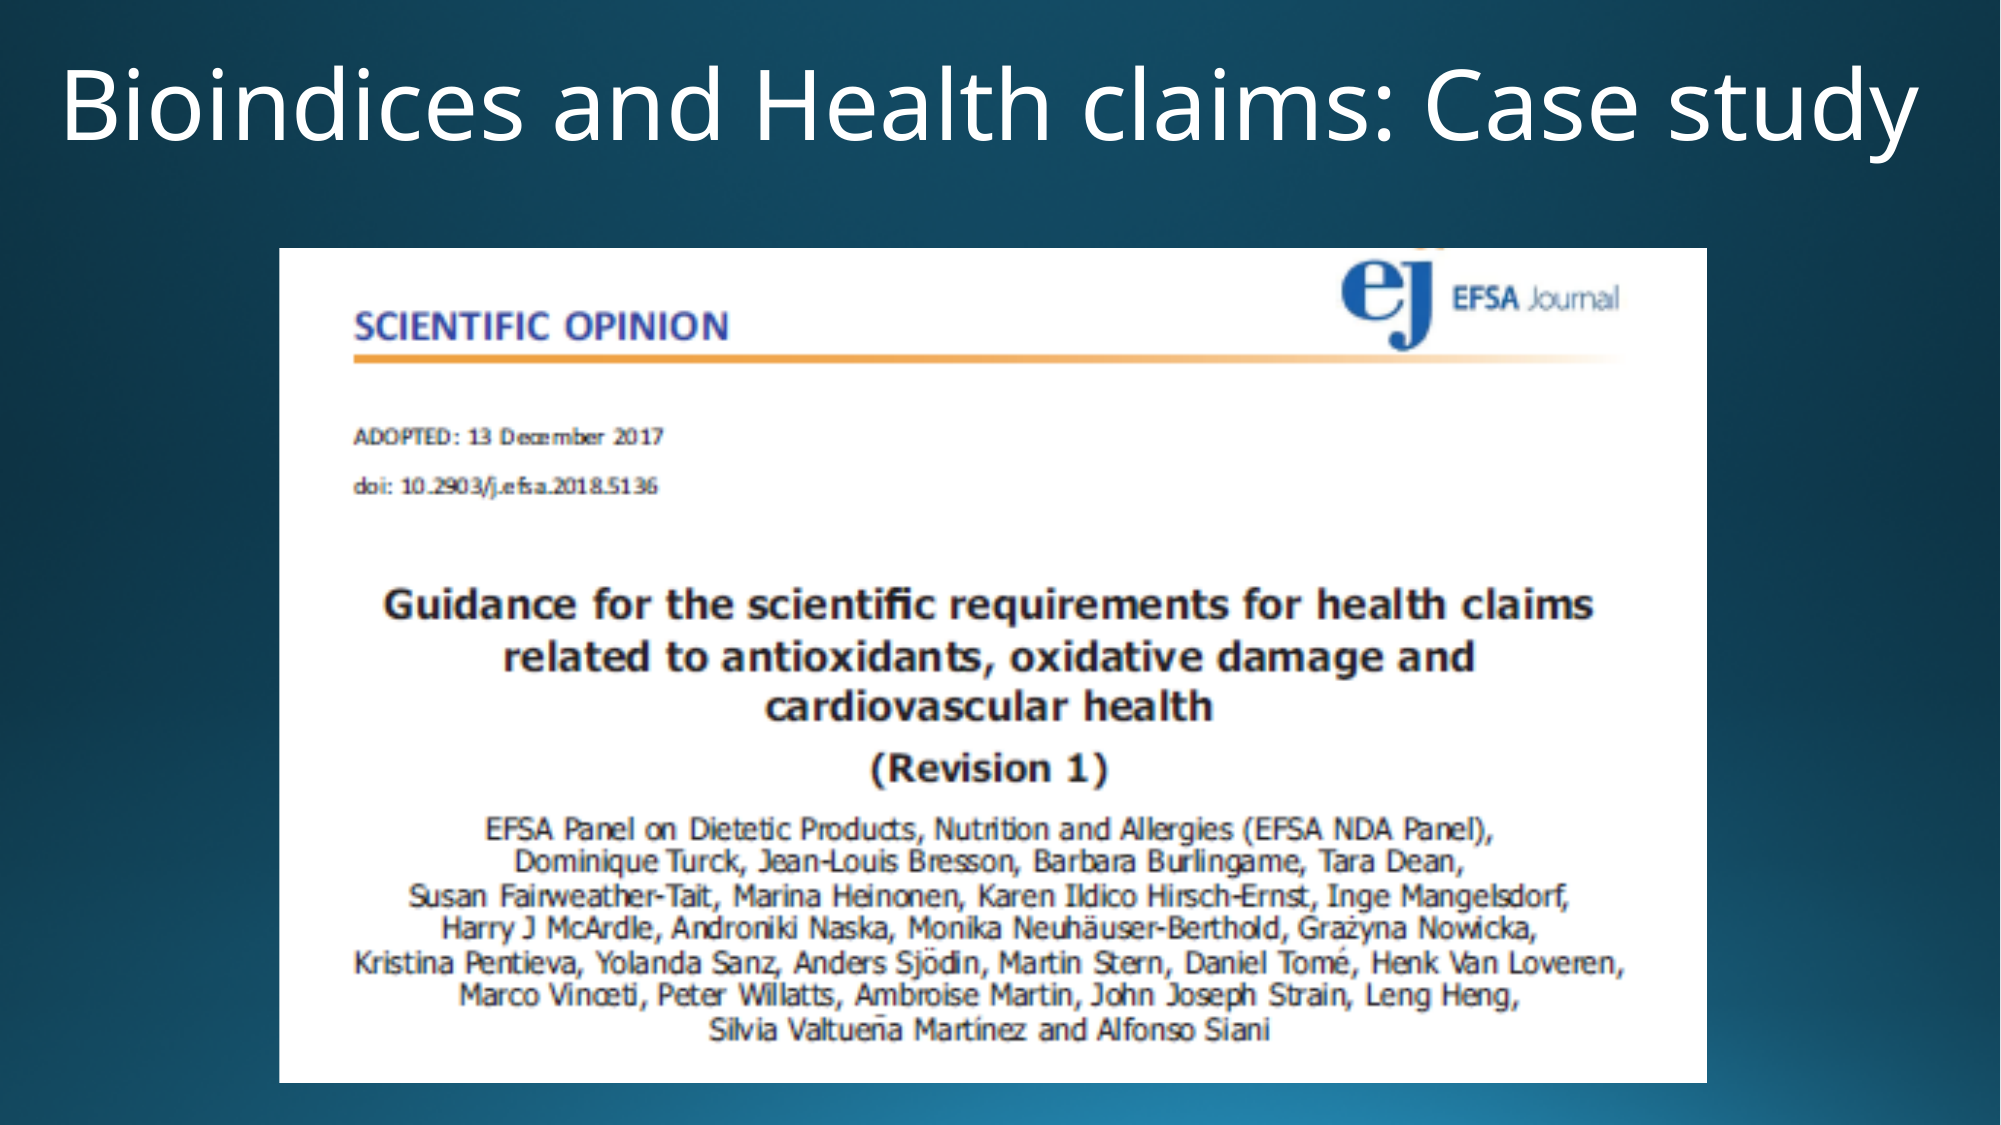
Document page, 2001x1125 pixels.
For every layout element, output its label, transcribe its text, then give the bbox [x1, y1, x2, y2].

title Bioindices and Health claims: Case study [43, 0, 2000, 218]
picture [0, 0, 2001, 1125]
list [279, 248, 1707, 1083]
